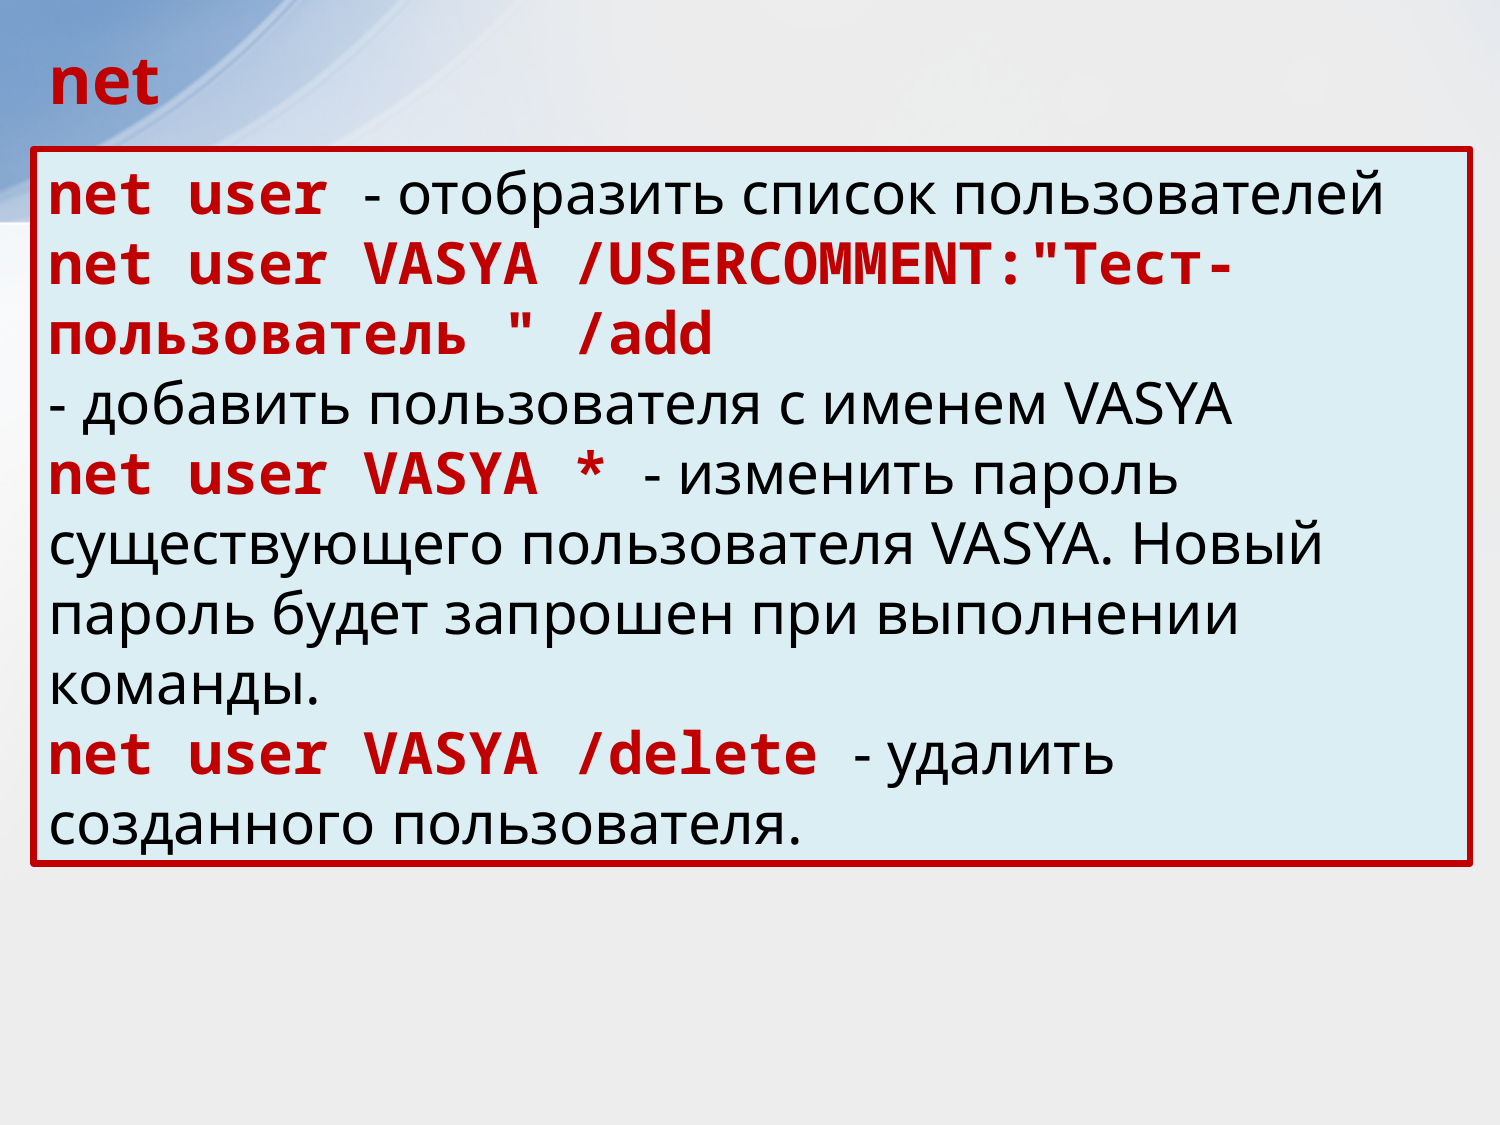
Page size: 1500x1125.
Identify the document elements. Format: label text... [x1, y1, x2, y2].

picture [0, 0, 1500, 1125]
text_box net [33, 30, 1471, 126]
text_box net user - отобразить список пользователей net user VASYA /USERCOMMENT:"Тест-пользователь " /add - добавить пользователя с именем VASYA net user VASYA * - изменить пароль существующего пользователя VASYA. Новый пароль будет запрошен при выполнении команды. net user VASYA /delete - удалить созданного пользователя. [33, 148, 1471, 864]
